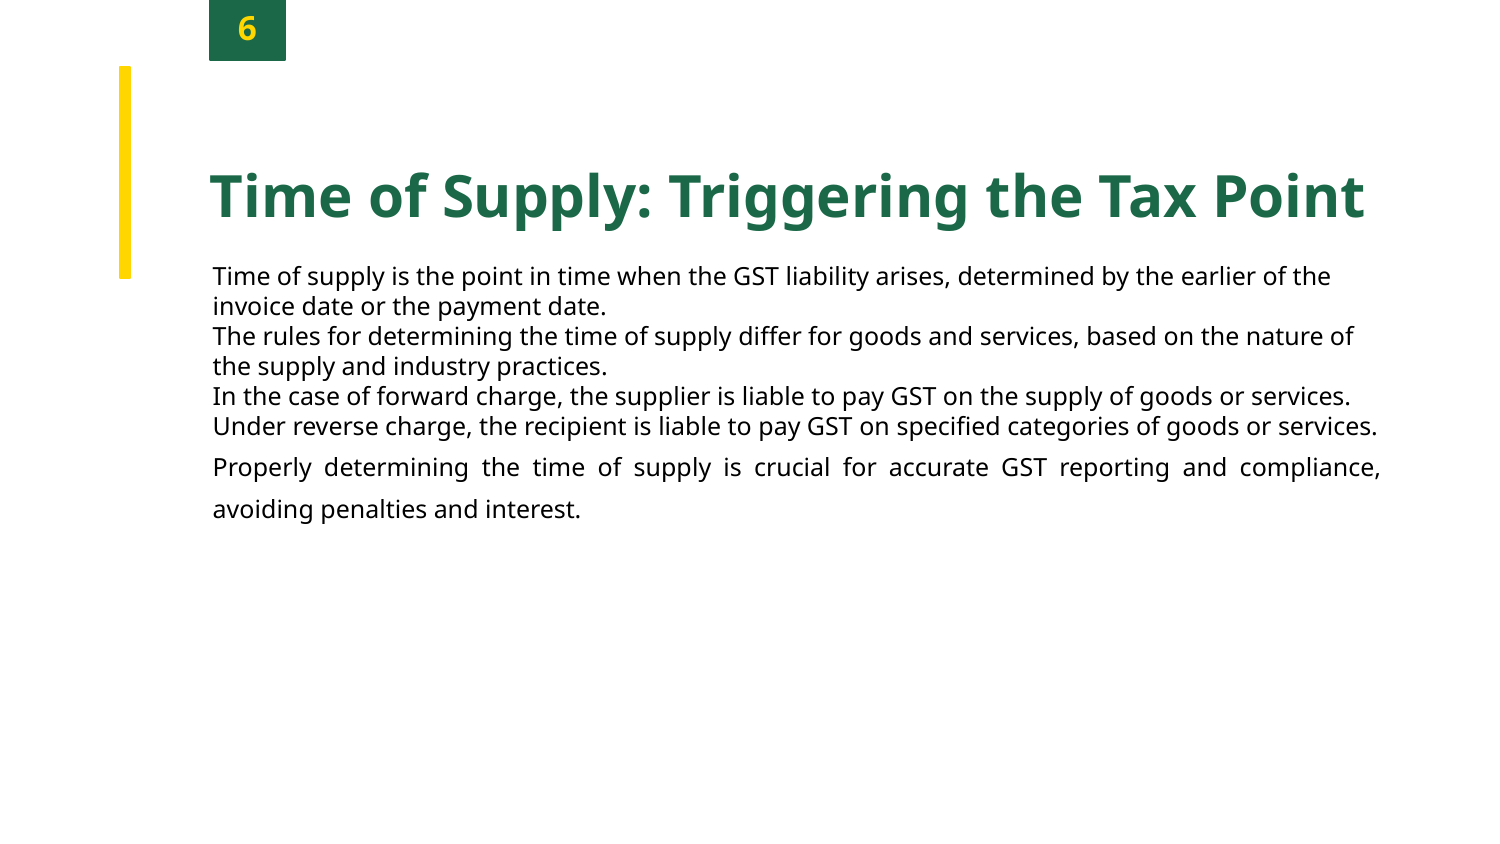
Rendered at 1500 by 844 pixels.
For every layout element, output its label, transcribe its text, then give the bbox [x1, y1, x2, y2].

text_box 6 [209, 0, 285, 60]
text_box [119, 67, 131, 279]
text_box Time of supply is the point in time when the GST liability arises, determined by the earlier of the invoice date or the payment date. The rules for determining the time of supply differ for goods and services, based on the nature of the supply and industry practices. In the case of forward charge, the supplier is liable to pay GST on the supply of goods or services. Under reverse charge, the recipient is liable to pay GST on specified categories of goods or services. Properly determining the time of supply is crucial for accurate GST reporting and compliance, avoiding penalties and interest. [197, 253, 1398, 802]
text_box Time of Supply: Triggering the Tax Point [194, 151, 1395, 237]
